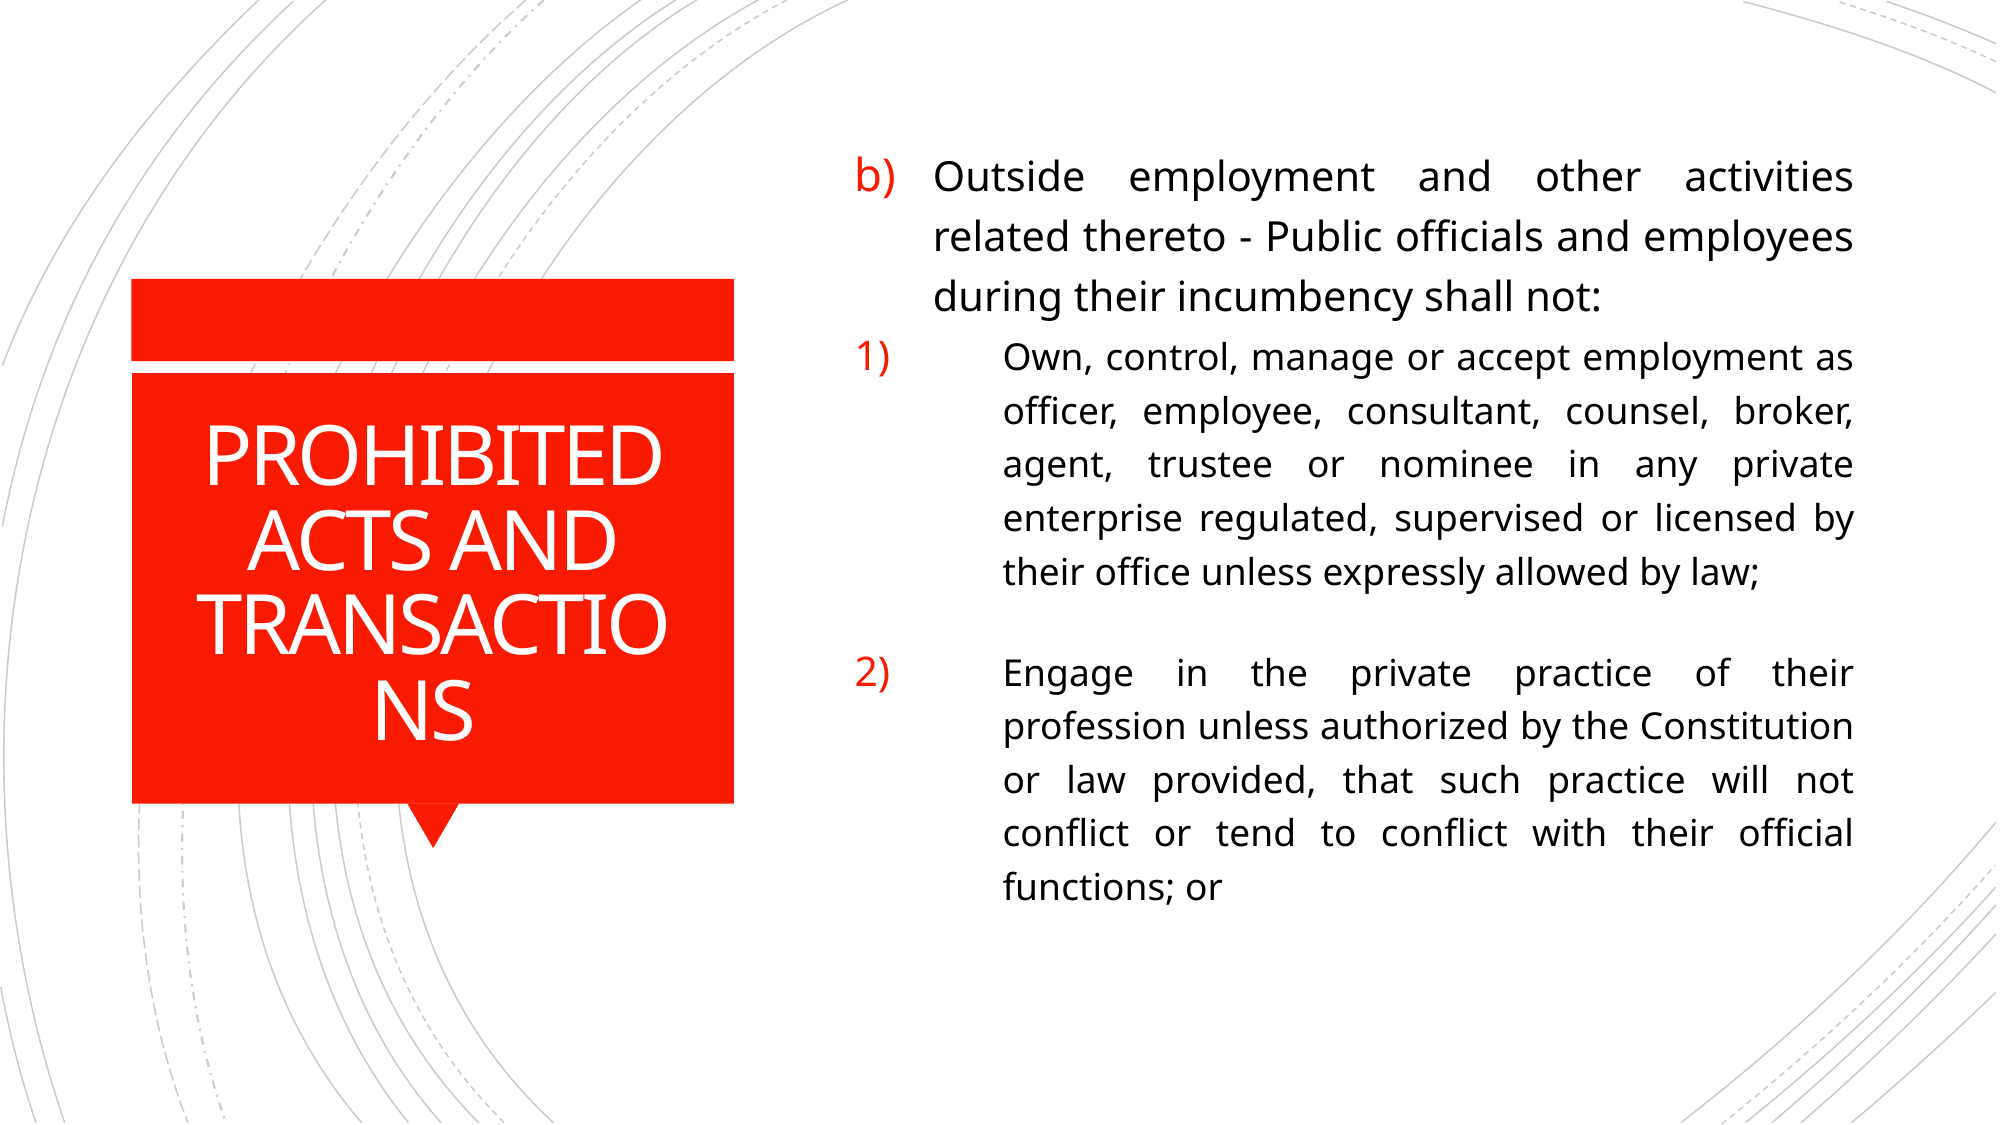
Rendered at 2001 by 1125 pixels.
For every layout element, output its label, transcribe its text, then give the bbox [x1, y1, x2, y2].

list Outside employment and other activities related thereto - Public officials and employees during their incumbency shall not: Own, control, manage or accept employment as officer, employee, consultant, counsel, broker, agent, trustee or nominee in any private enterprise regulated, supervised or licensed by their office unless expressly allowed by law; Engage in the private practice of their profession unless authorized by the Constitution or law provided, that such practice will not conflict or tend to conflict with their official functions; or [839, 131, 1871, 993]
title PROHIBITED ACTS AND TRANSACTIONS [145, 385, 720, 789]
